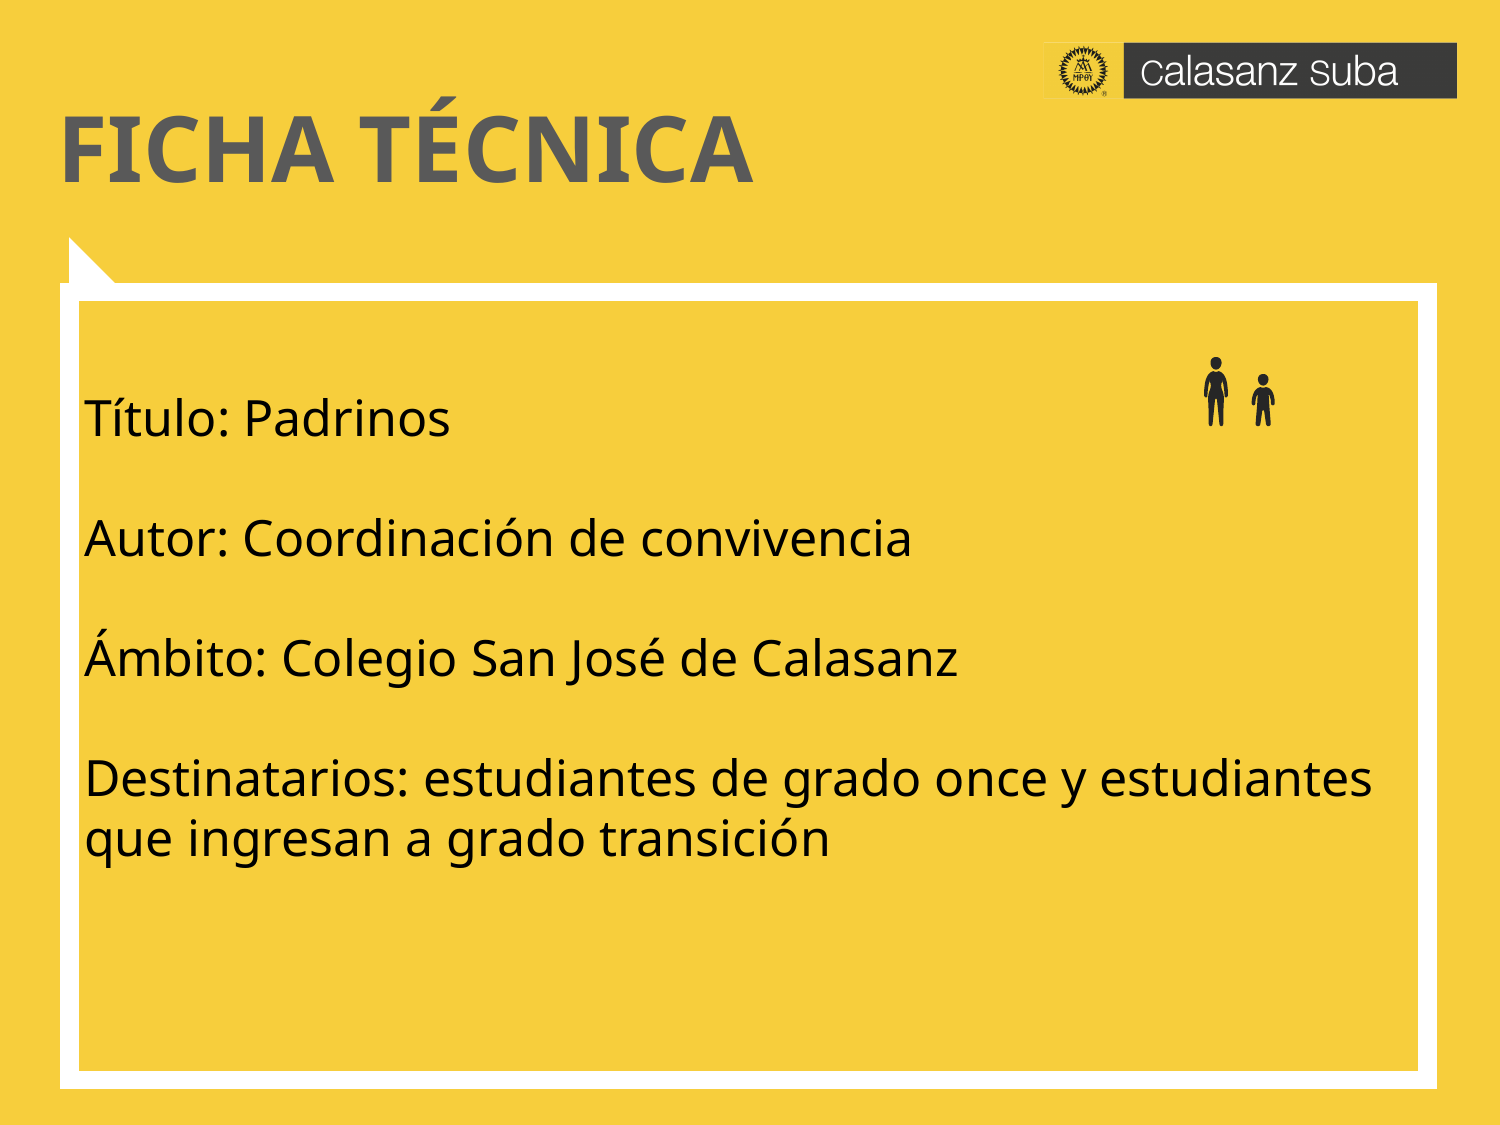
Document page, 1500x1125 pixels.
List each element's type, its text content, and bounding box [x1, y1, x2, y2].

text_box FICHA TÉCNICA [42, 44, 969, 218]
text_box [68, 234, 126, 293]
text_box Título: Padrinos Autor: Coordinación de convivencia Ámbito: Colegio San José de Calasanz Destinatarios: estudiantes de grado once y estudiantes que ingresan a grado transición [69, 292, 1428, 1080]
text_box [1204, 357, 1228, 427]
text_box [1251, 374, 1275, 427]
picture [1037, 39, 1463, 103]
